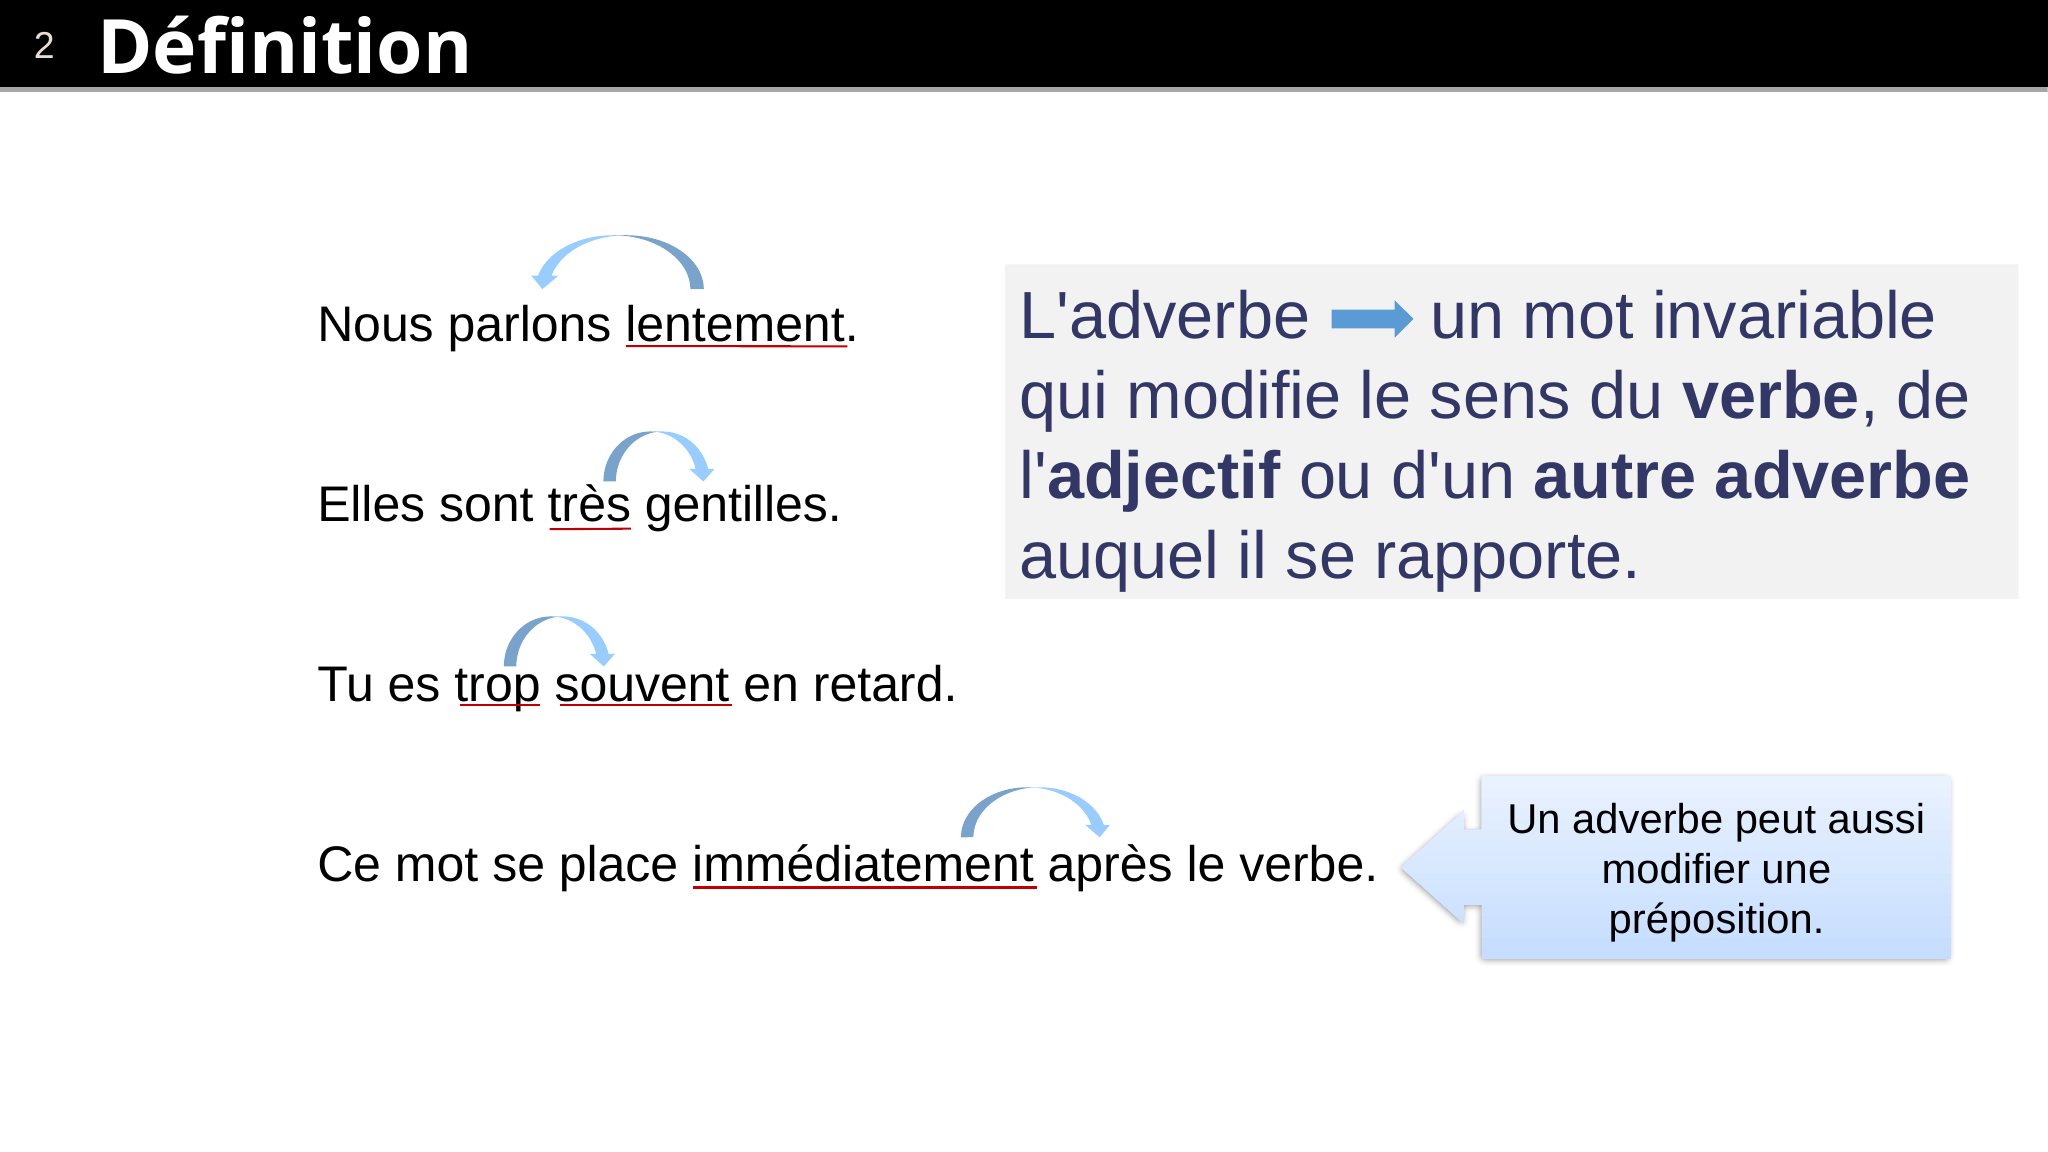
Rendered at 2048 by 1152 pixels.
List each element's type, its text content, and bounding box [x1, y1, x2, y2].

title Définition [91, 1, 2019, 86]
text_box [531, 235, 704, 290]
text_box [960, 787, 1111, 838]
text_box [603, 431, 715, 482]
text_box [1004, 264, 2019, 610]
text_box [503, 616, 615, 667]
text_box Nous parlons lentement. Elles sont très gentilles. Tu es trop souvent en retard. Ce mot se place immédiatement après le verbe. [302, 203, 1703, 888]
text_box Un adverbe peut aussi modifier une préposition. [1400, 774, 1952, 960]
